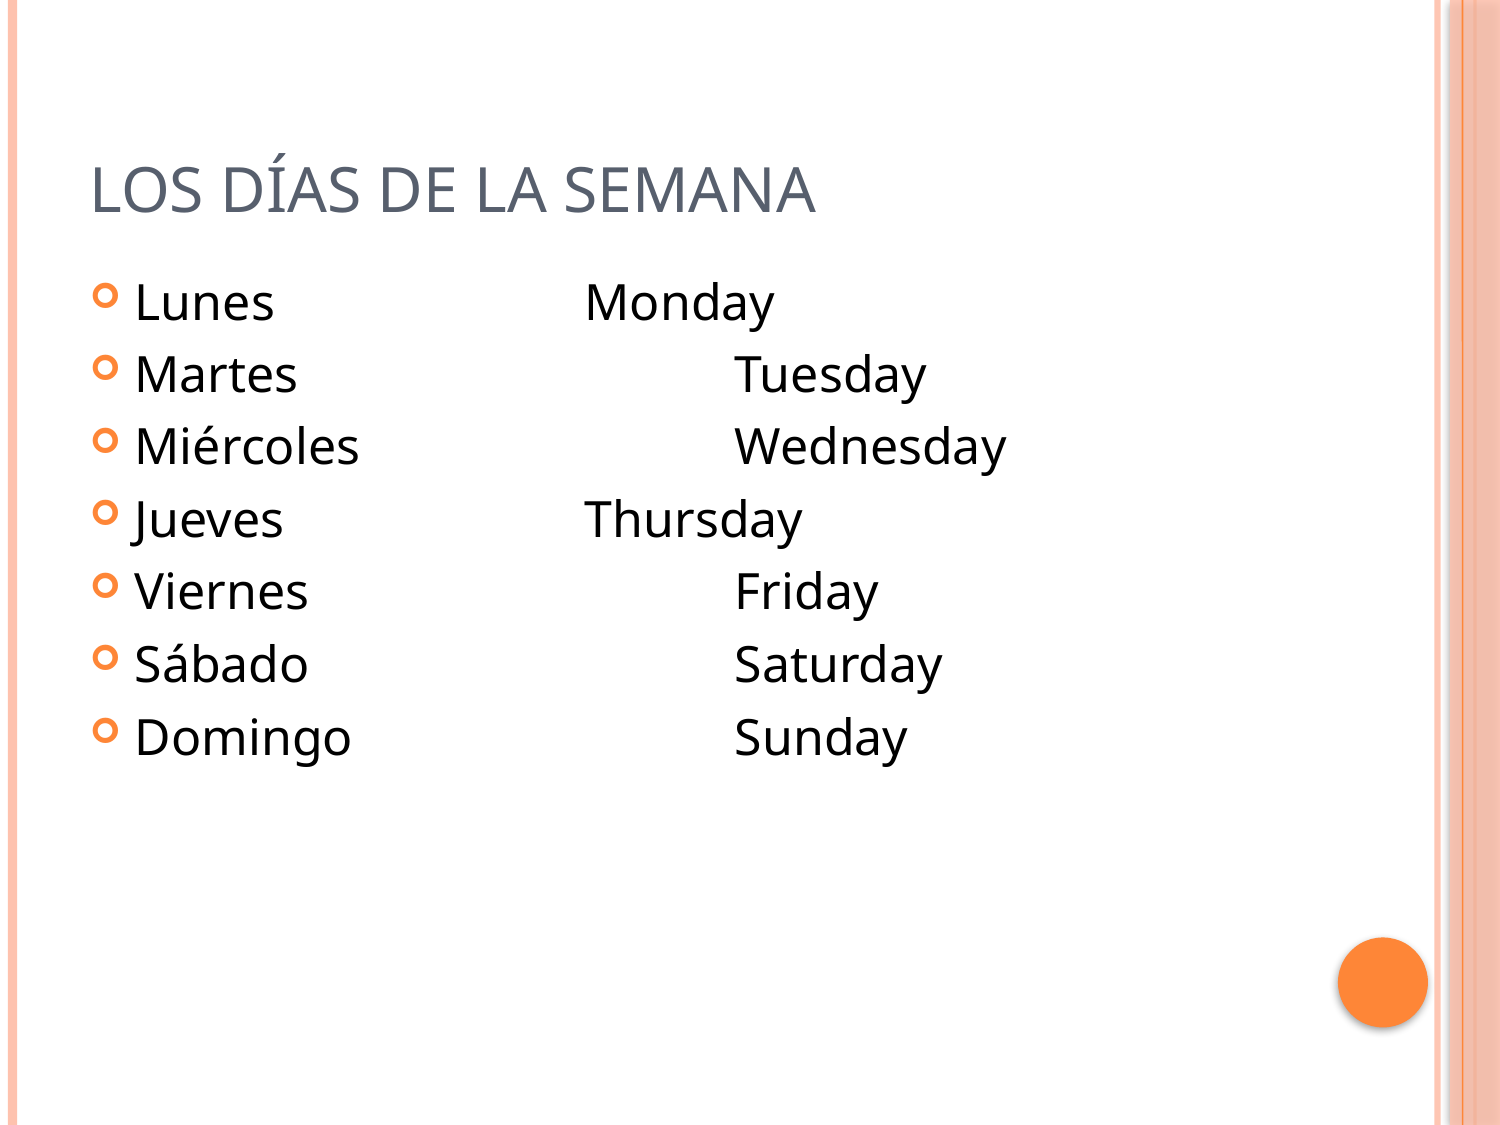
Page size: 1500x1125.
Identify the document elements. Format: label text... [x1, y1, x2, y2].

title Los días de la semana [75, 45, 1300, 233]
list Lunes Monday Martes Tuesday Miércoles Wednesday Jueves Thursday Viernes Friday Sábado Saturday Domingo Sunday [75, 262, 1300, 1062]
